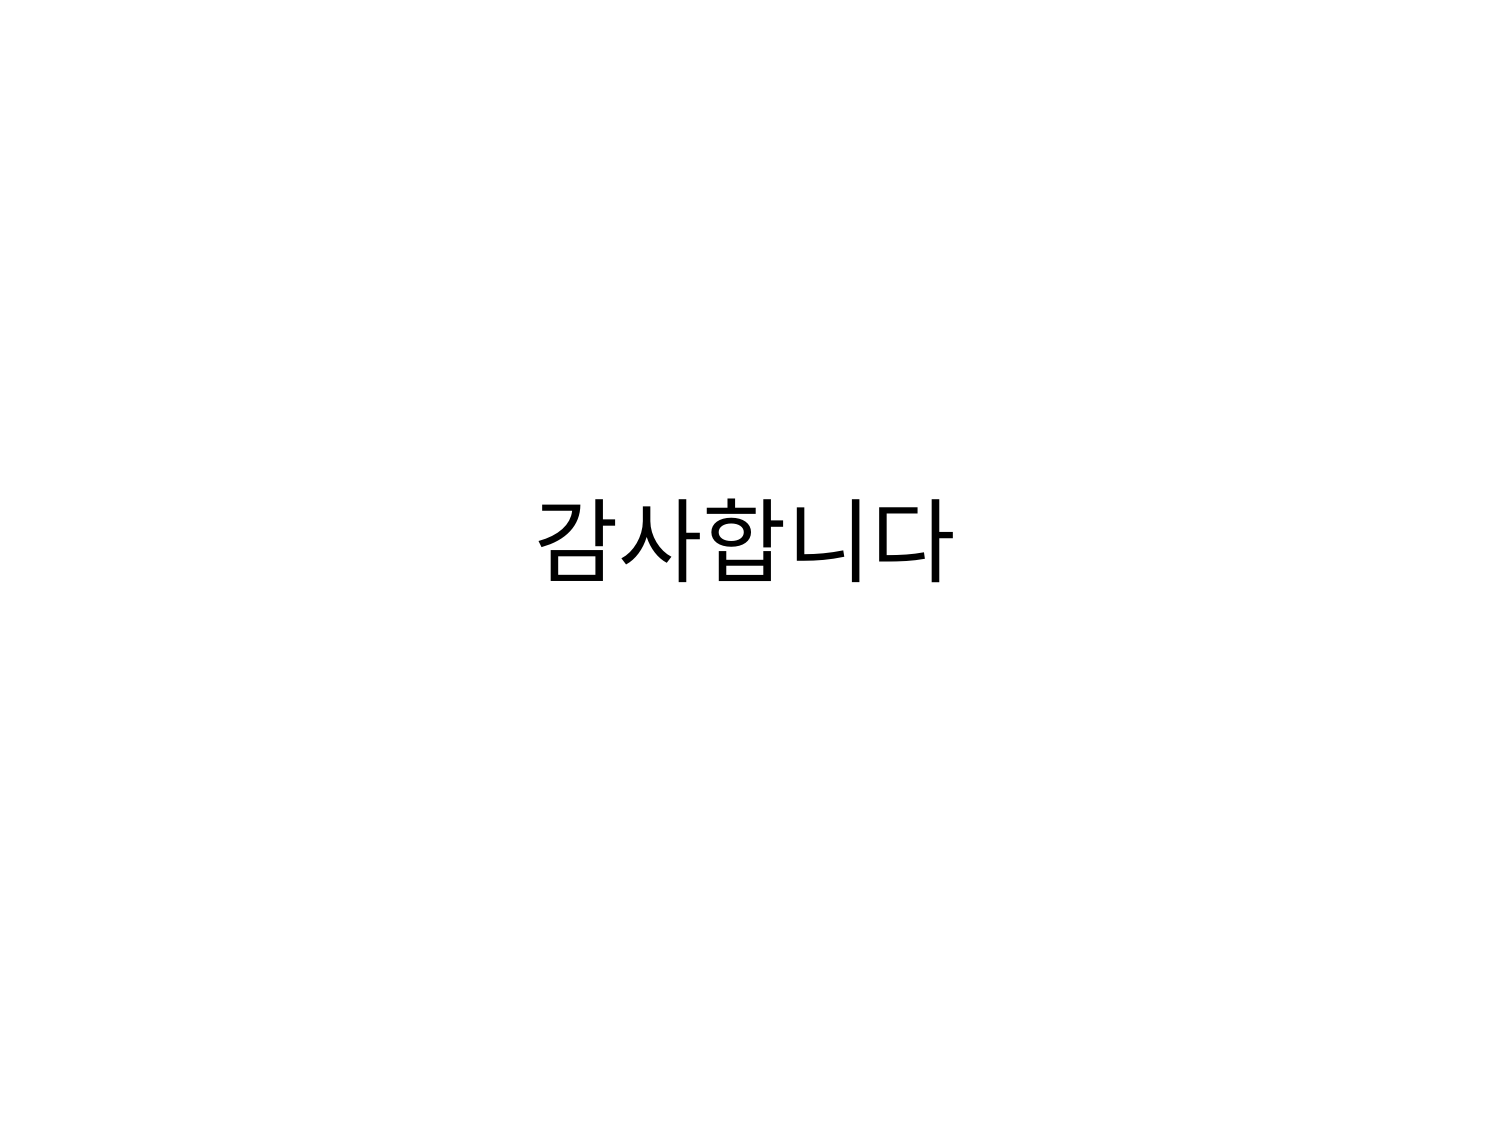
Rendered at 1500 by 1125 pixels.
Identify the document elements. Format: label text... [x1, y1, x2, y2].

title 감사합니다 [70, 445, 1421, 633]
